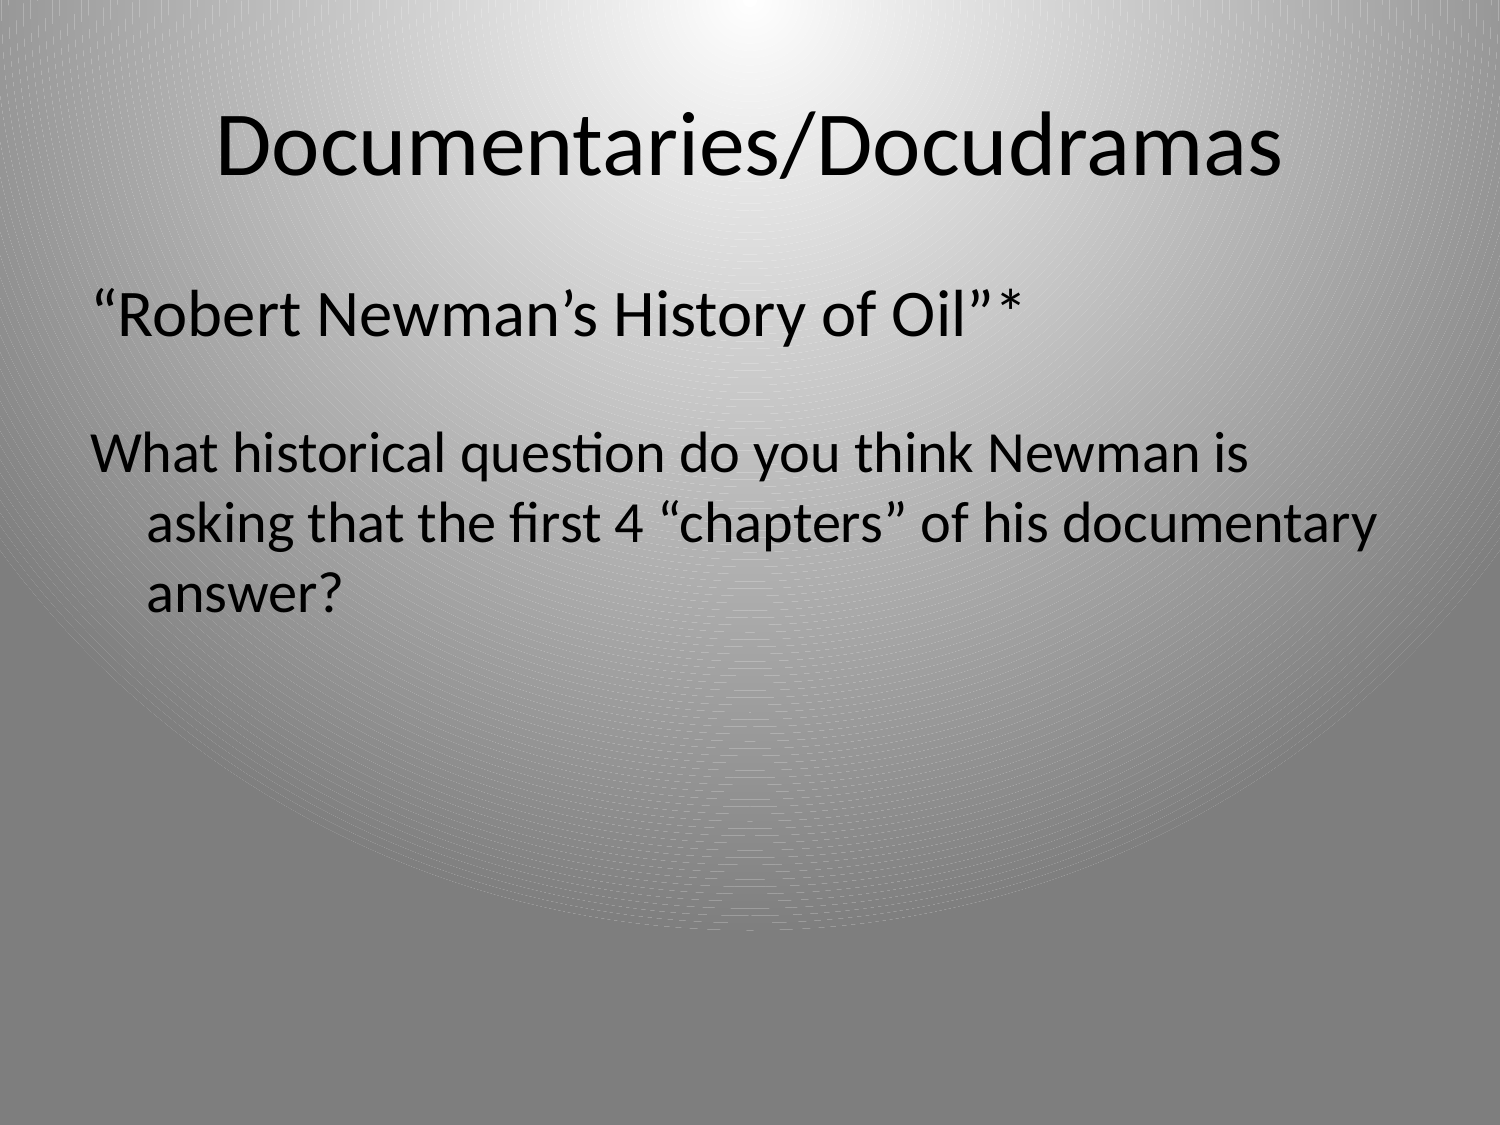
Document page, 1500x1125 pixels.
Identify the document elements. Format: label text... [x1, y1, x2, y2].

list “Robert Newman’s History of Oil”* What historical question do you think Newman is asking that the first 4 “chapters” of his documentary answer? [75, 262, 1425, 1005]
title Documentaries/Docudramas [75, 45, 1425, 233]
